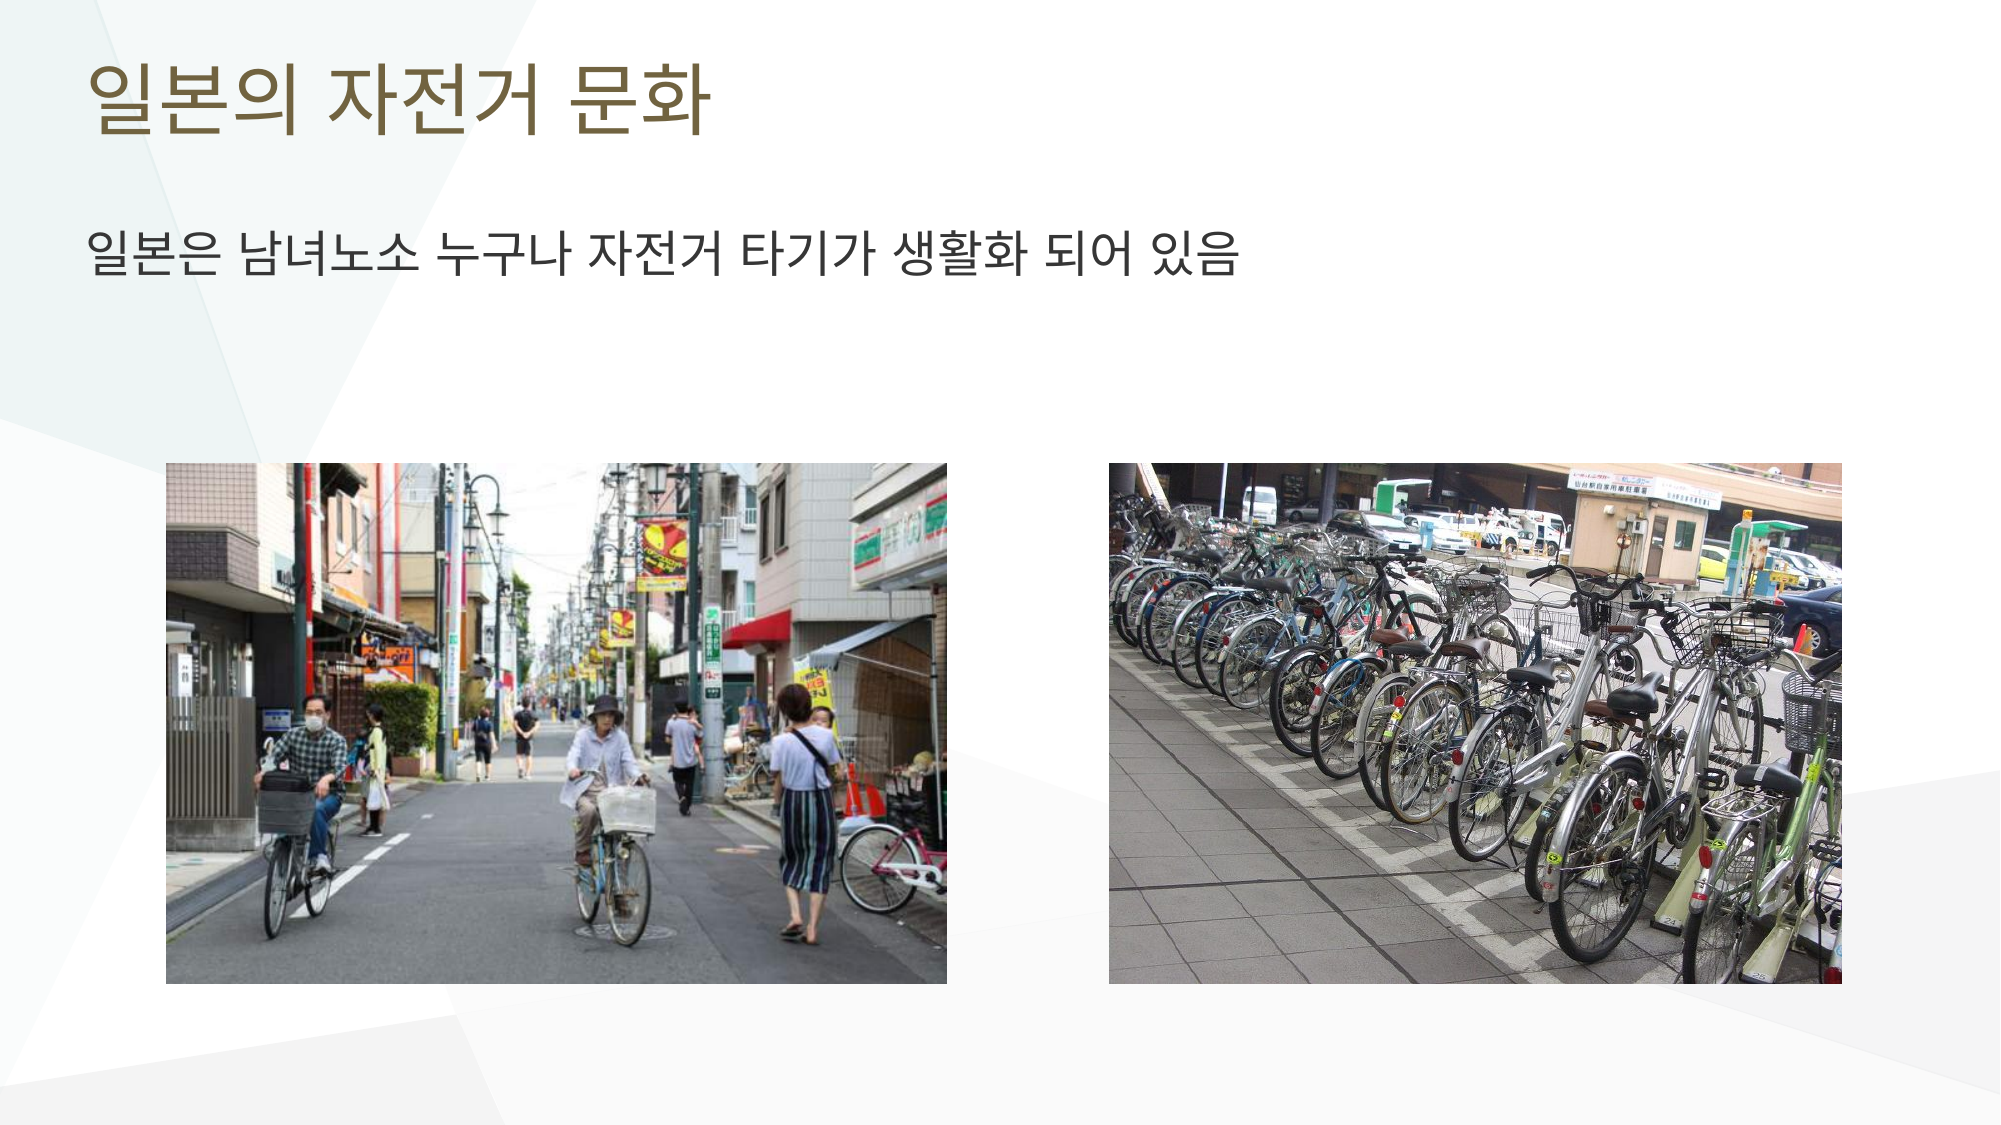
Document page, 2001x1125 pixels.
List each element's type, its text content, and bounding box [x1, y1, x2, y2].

list 일본은 남녀노소 누구나 자전거 타기가 생활화 되어 있음 [70, 214, 1925, 1029]
picture [1109, 463, 1843, 985]
picture [166, 463, 947, 985]
title 일본의 자전거 문화 [70, 20, 1925, 175]
